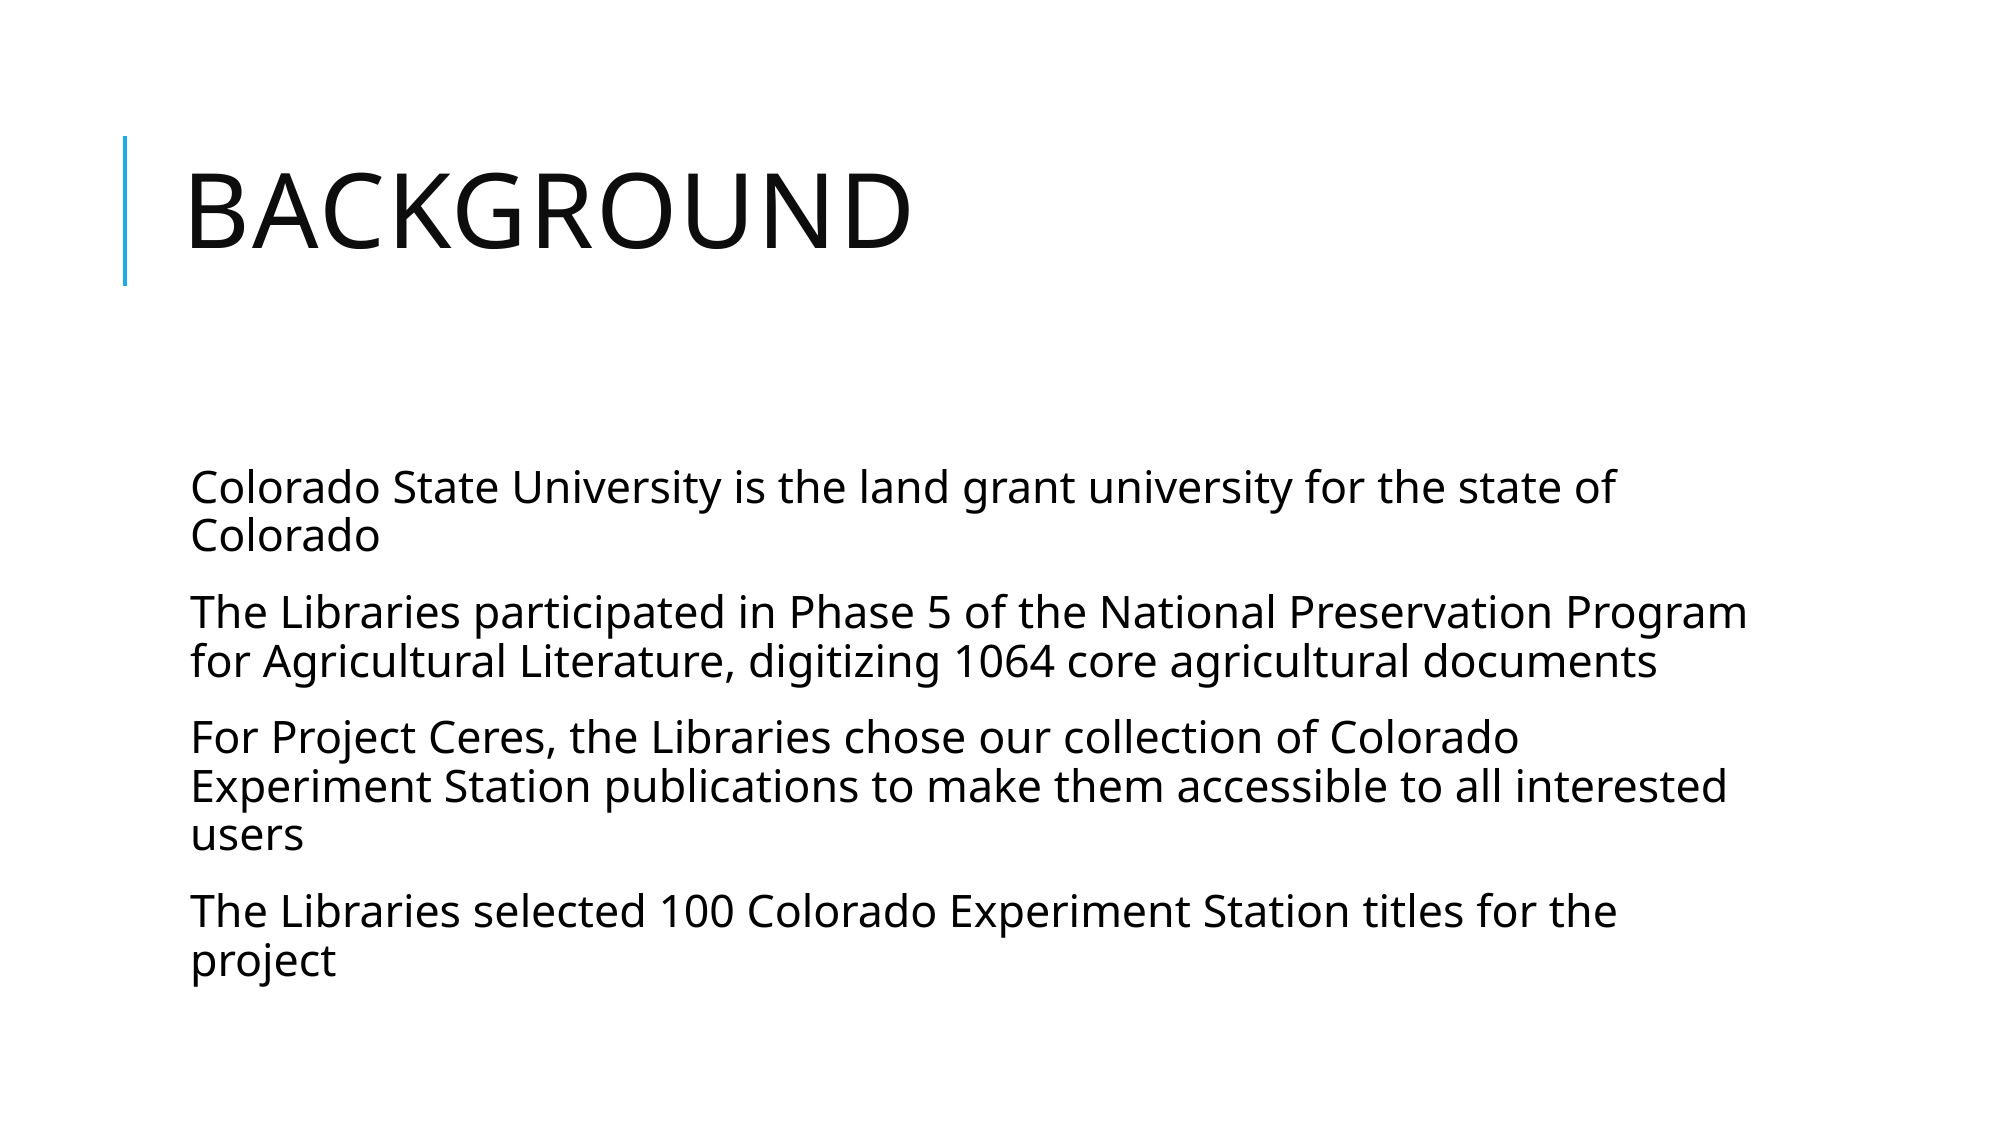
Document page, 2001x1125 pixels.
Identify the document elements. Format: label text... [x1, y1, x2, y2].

list Colorado State University is the land grant university for the state of Colorado The Libraries participated in Phase 5 of the National Preservation Program for Agricultural Literature, digitizing 1064 core agricultural documents For Project Ceres, the Libraries chose our collection of Colorado Experiment Station publications to make them accessible to all interested users The Libraries selected 100 Colorado Experiment Station titles for the project [168, 375, 1763, 1035]
title Background [168, 96, 1763, 342]
